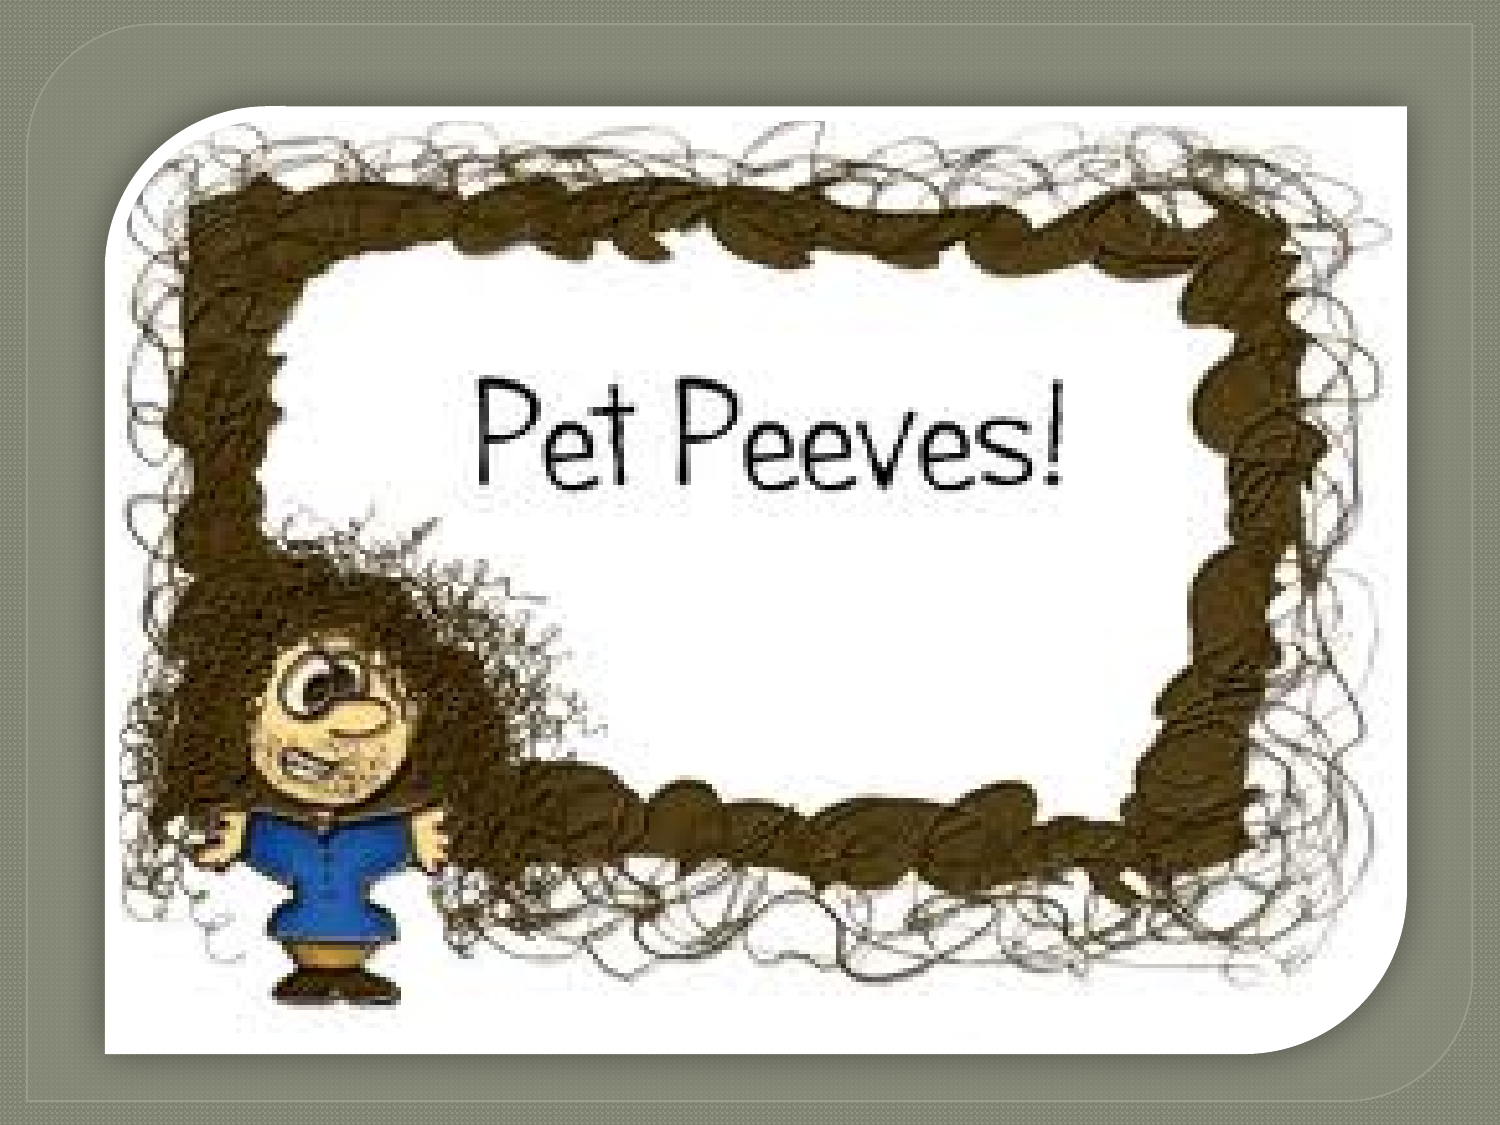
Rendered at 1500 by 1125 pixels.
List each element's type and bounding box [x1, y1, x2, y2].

list [111, 113, 1400, 1047]
